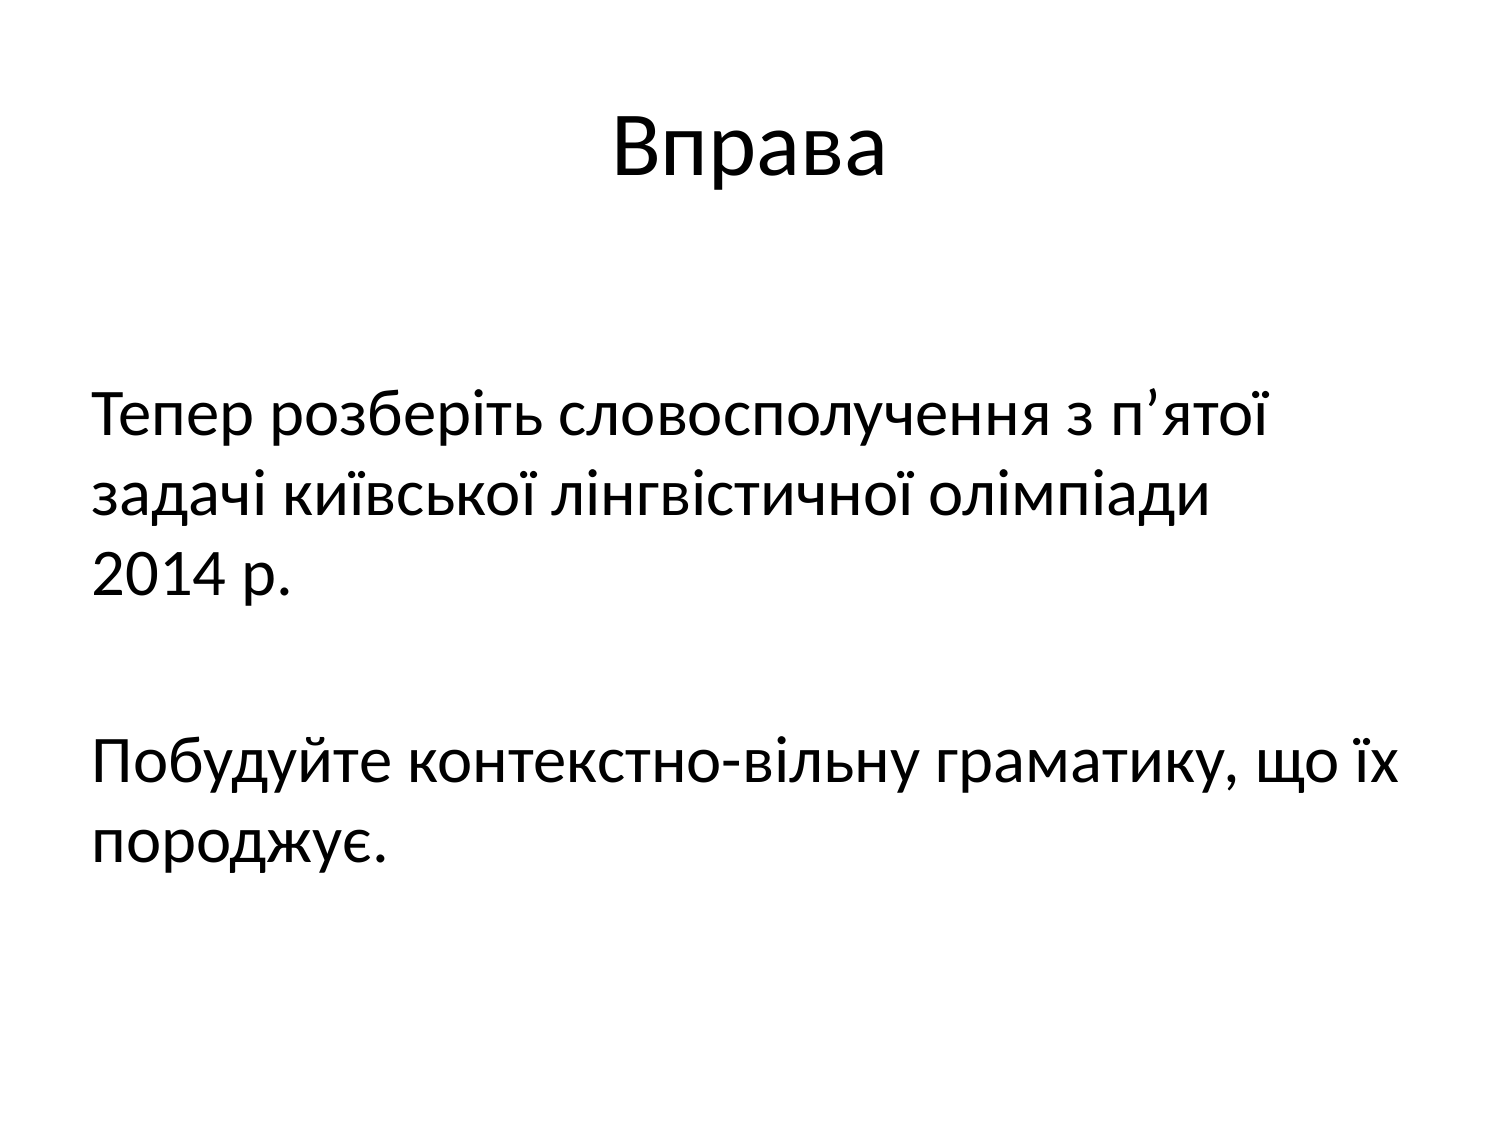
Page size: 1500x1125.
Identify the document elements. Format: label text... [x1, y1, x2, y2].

title Вправа [75, 45, 1425, 233]
list Тепер розберіть словосполучення з п’ятої задачі київської лінгвістичної олімпіади 2014 р. Побудуйте контекстно-вільну граматику, що їх породжує. [76, 361, 1427, 965]
